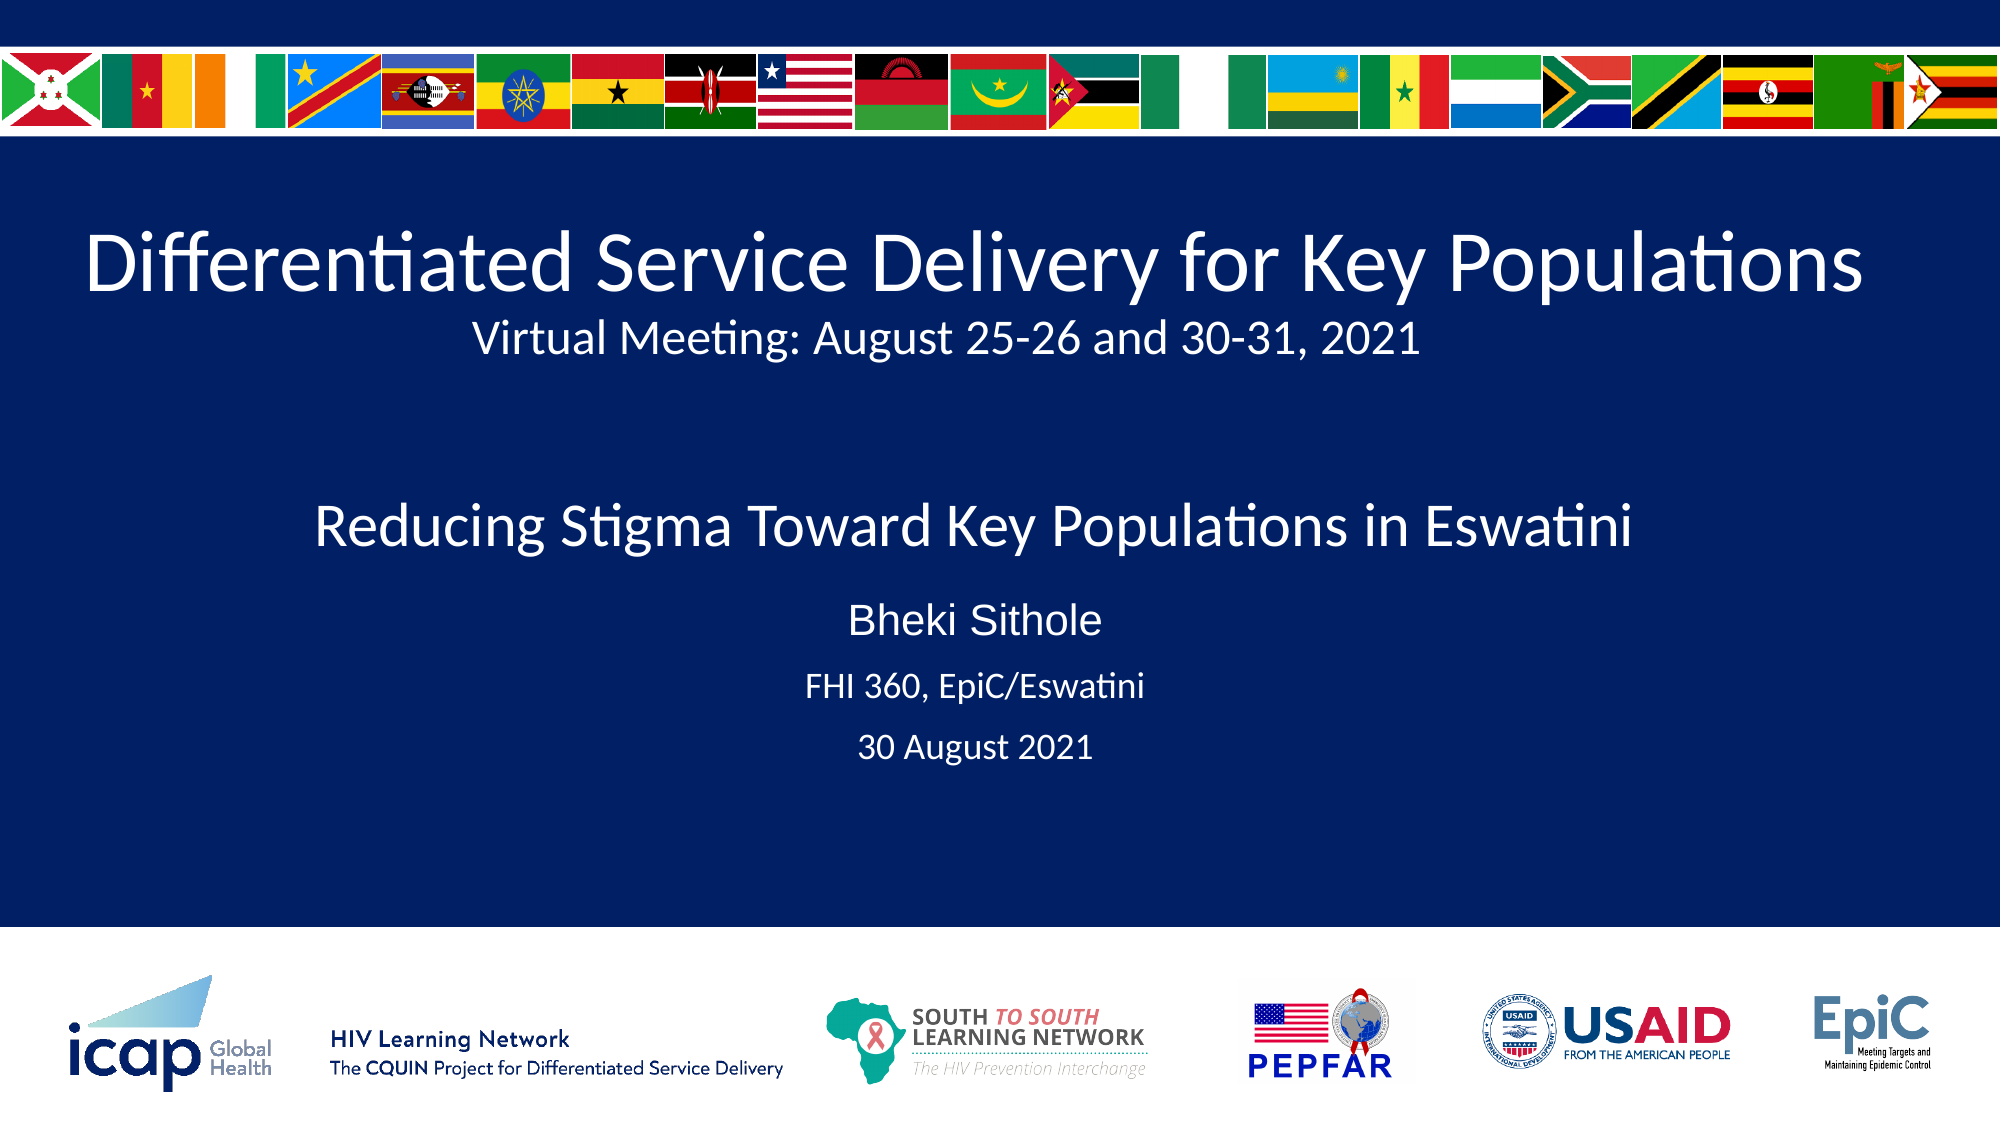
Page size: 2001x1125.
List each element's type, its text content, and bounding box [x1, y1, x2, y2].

picture [476, 54, 571, 129]
picture [950, 54, 1047, 130]
picture [69, 975, 271, 1092]
picture [1268, 93, 1358, 129]
picture [855, 54, 948, 130]
picture [330, 1029, 783, 1079]
picture [1723, 55, 1813, 129]
picture [813, 978, 1161, 1104]
picture [1451, 55, 1541, 128]
picture [1237, 978, 1416, 1084]
picture [1336, 68, 1348, 81]
picture [2, 53, 100, 126]
text_box Reducing Stigma Toward Key Populations in Eswatini [298, 484, 1652, 578]
picture [1814, 55, 1904, 129]
picture [1477, 991, 1735, 1071]
picture [1049, 54, 1139, 129]
picture [1543, 56, 1631, 128]
picture [1803, 986, 1942, 1079]
text_box Bheki Sithole FHI 360, EpiC/Eswatini 30 August 2021 [576, 592, 1374, 808]
picture [1632, 55, 1721, 129]
picture [102, 54, 192, 128]
picture [1141, 55, 1266, 129]
picture [195, 54, 286, 128]
picture [758, 54, 853, 129]
picture [665, 54, 756, 129]
picture [1360, 55, 1449, 129]
picture [572, 54, 664, 129]
picture [1907, 55, 1997, 129]
picture [288, 54, 381, 128]
picture [382, 54, 474, 129]
